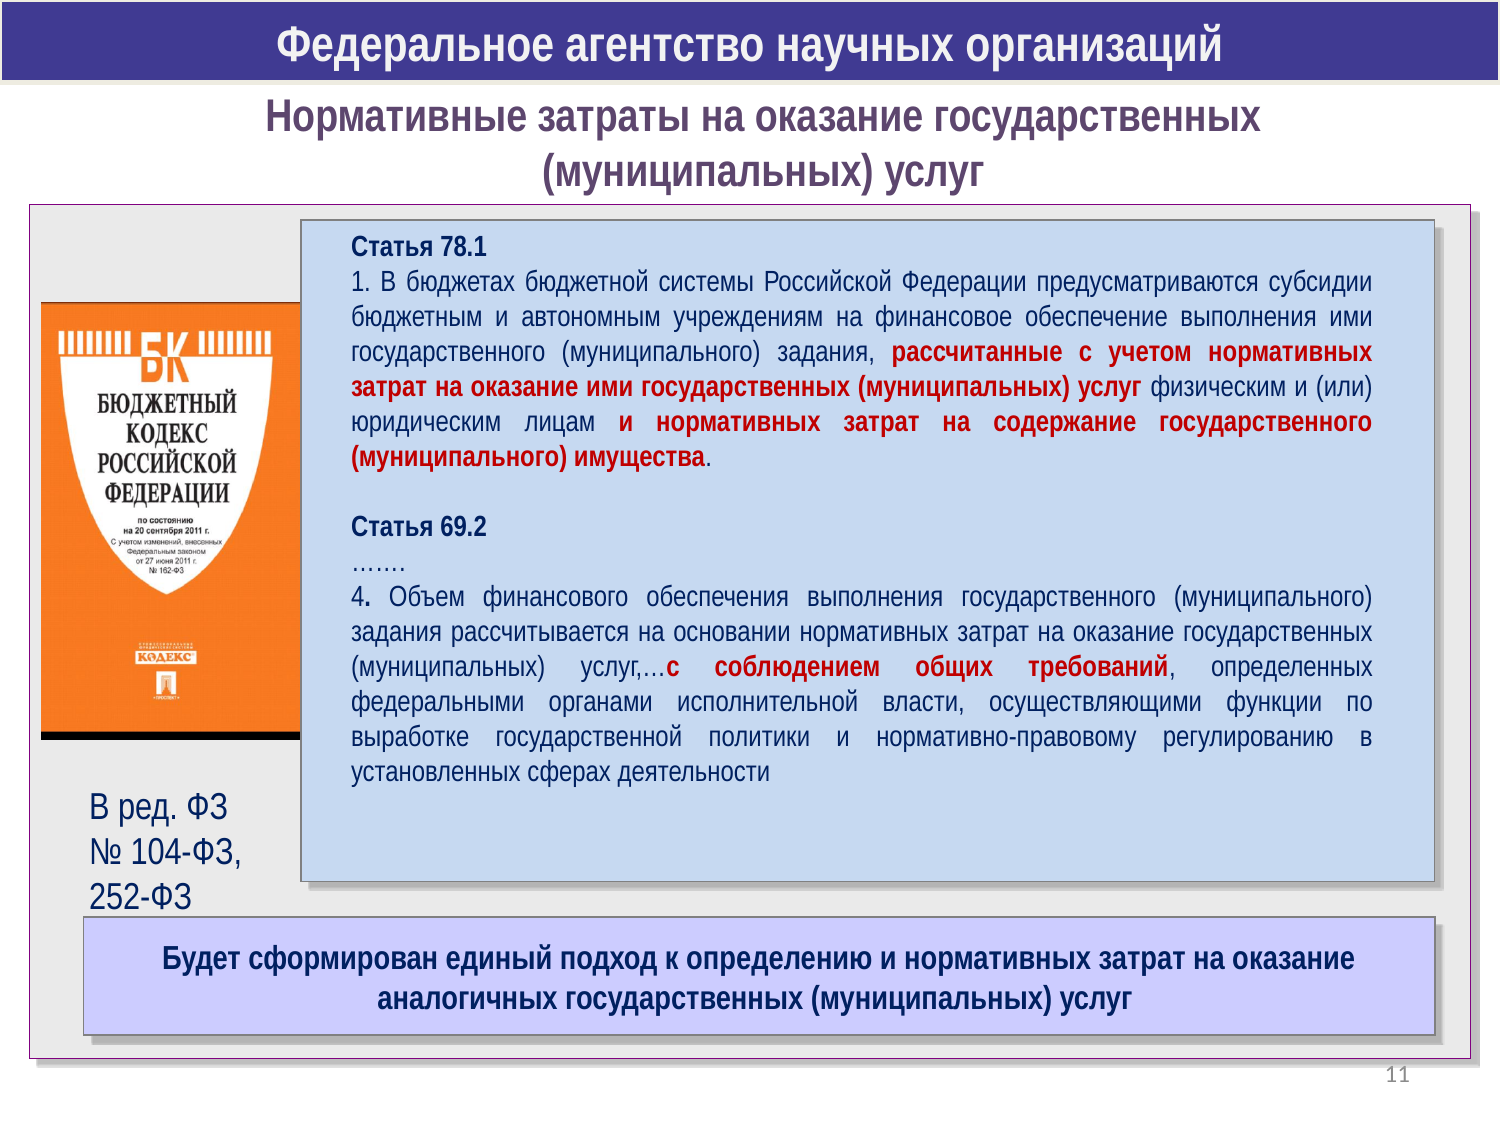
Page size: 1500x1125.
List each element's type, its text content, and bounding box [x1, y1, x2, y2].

text_box Нормативные затраты на оказание государственных (муниципальных) услуг [250, 83, 1277, 203]
text_box [29, 204, 1471, 1059]
picture [40, 302, 304, 740]
text_box Будет сформирован единый подход к определению и нормативных затрат на оказание аналогичных государственных (муниципальных) услуг [83, 916, 1436, 1036]
slide_number 11 [1074, 1042, 1425, 1103]
text_box В ред. ФЗ № 104-ФЗ, 252-ФЗ [74, 774, 266, 925]
text_box Федеральное агентство научных организаций [0, 0, 1500, 83]
text_box [301, 220, 1435, 882]
text_box Статья 78.1 1. В бюджетах бюджетной системы Российской Федерации предусматриваются субсидии бюджетным и автономным учреждениям на финансовое обеспечение выполнения ими государственного (муниципального) задания, рассчитанные с учетом нормативных затрат на оказание ими государственных (муниципальных) услуг физическим и (или) юридическим лицам и нормативных затрат на содержание государственного (муниципального) имущества. Статья 69.2 ……. 4. Объем финансового обеспечения выполнения государственного (муниципального) задания рассчитывается на основании нормативных затрат на оказание государственных (муниципальных) услуг,…с соблюдением общих требований, определенных федеральными органами исполнительной власти, осуществляющими функции по выработке государственной политики и нормативно-правовому регулированию в установленных сферах деятельности [336, 219, 1388, 795]
